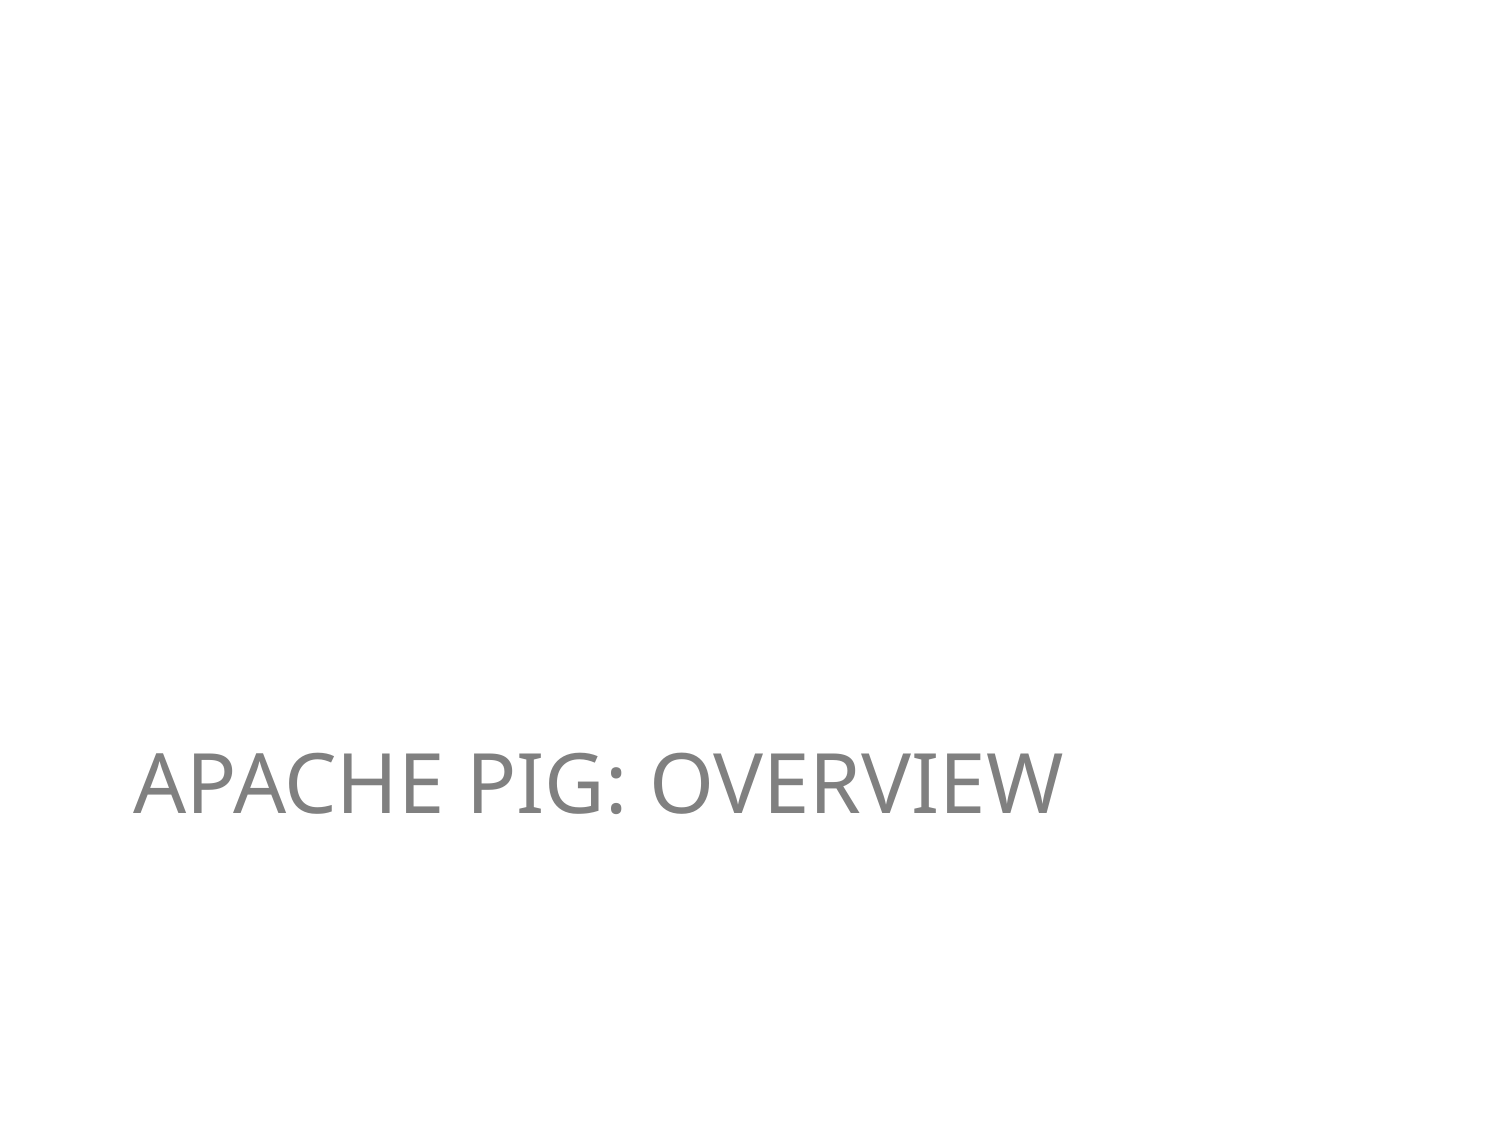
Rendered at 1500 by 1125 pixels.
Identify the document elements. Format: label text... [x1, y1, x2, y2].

title Apache Pig: Overview [118, 722, 1394, 947]
